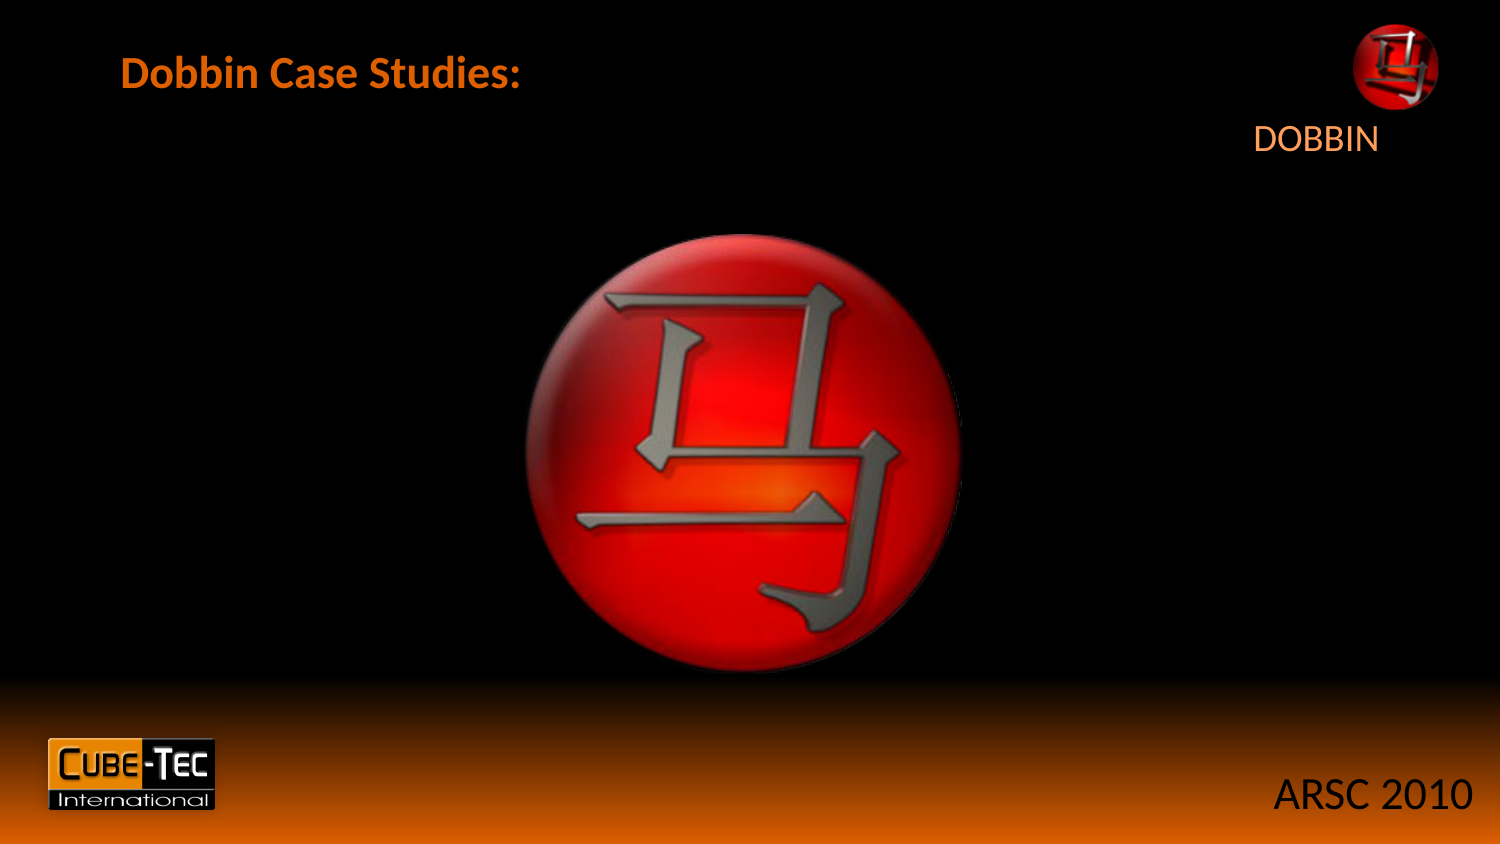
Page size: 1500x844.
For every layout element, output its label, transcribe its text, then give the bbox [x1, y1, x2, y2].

picture [48, 738, 215, 810]
picture [1347, 22, 1454, 117]
subtitle Dobbin Case Studies: [105, 34, 1395, 106]
title DOBBIN [105, 106, 1395, 168]
picture [523, 234, 964, 674]
